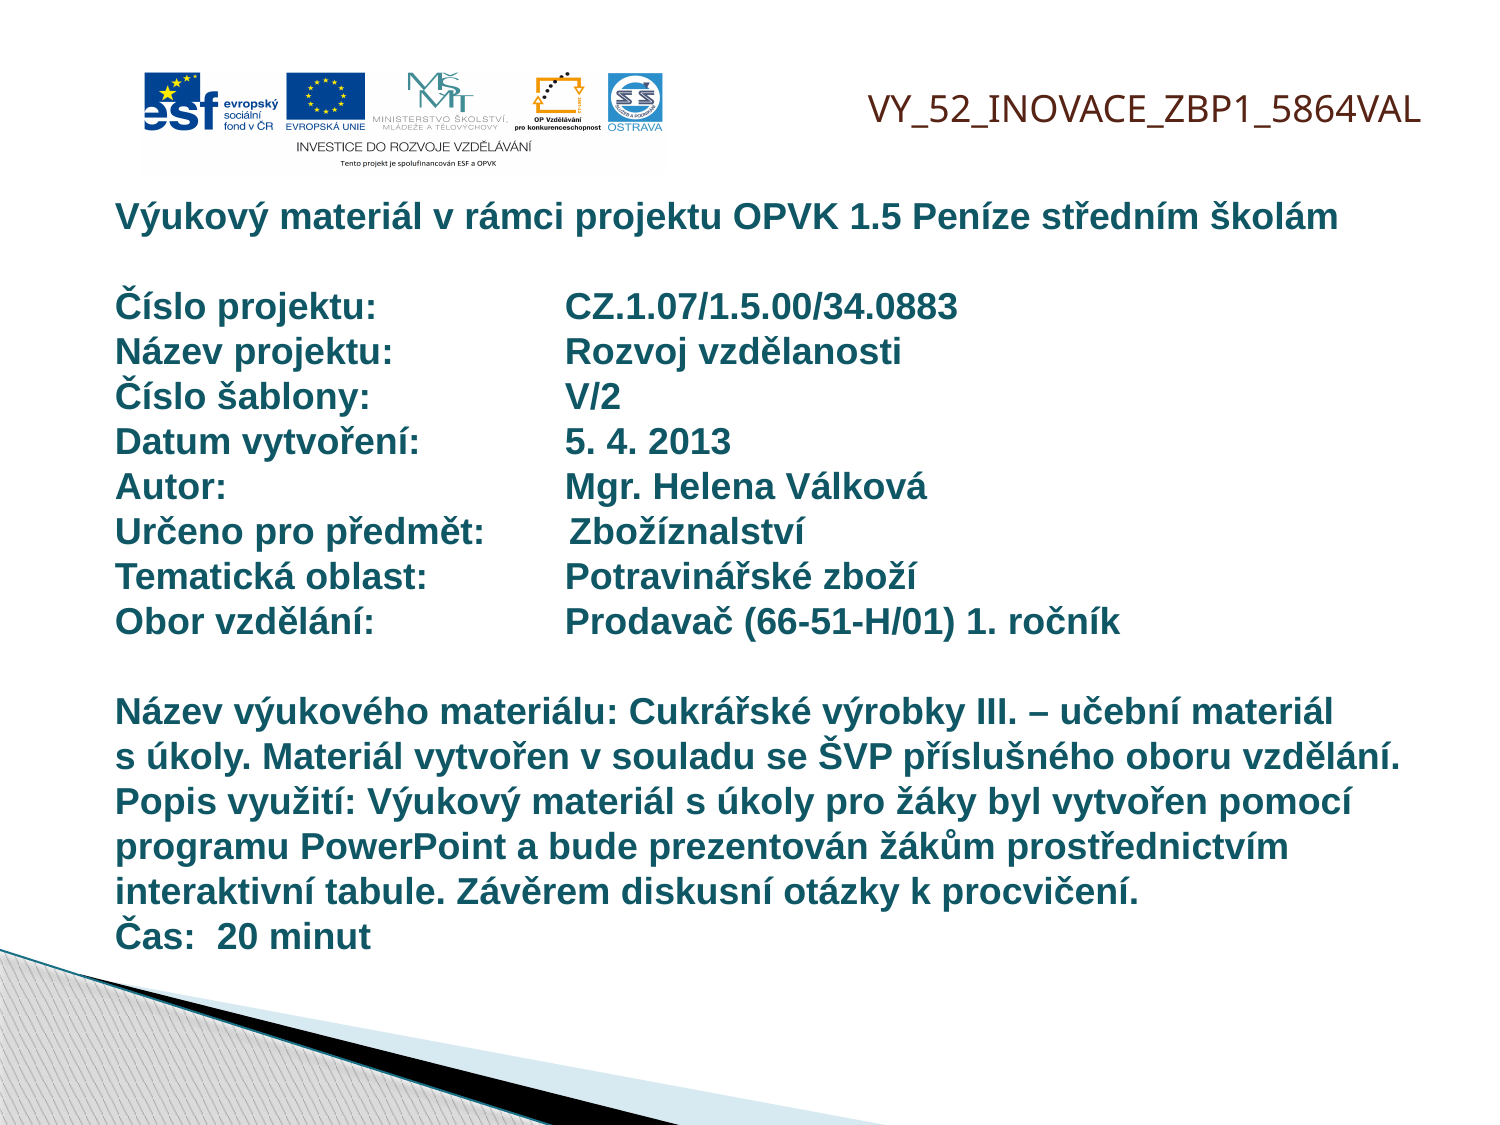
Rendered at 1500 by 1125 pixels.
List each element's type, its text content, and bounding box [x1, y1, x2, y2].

text_box Výukový materiál v rámci projektu OPVK 1.5 Peníze středním školám Číslo projektu: CZ.1.07/1.5.00/34.0883 Název projektu: Rozvoj vzdělanosti Číslo šablony: V/2 Datum vytvoření: 5. 4. 2013 Autor: Mgr. Helena Válková Určeno pro předmět: Zbožíznalství Tematická oblast: Potravinářské zboží Obor vzdělání: Prodavač (66-51-H/01) 1. ročník Název výukového materiálu: Cukrářské výrobky III. – učební materiál s úkoly. Materiál vytvořen v souladu se ŠVP příslušného oboru vzdělání. Popis využití: Výukový materiál s úkoly pro žáky byl vytvořen pomocí programu PowerPoint a bude prezentován žákům prostřednictvím interaktivní tabule. Závěrem diskusní otázky k procvičení. Čas: 20 minut [100, 184, 1436, 1055]
picture [140, 70, 668, 176]
text_box VY_52_INOVACE_ZBP1_5864VAL [853, 78, 1437, 138]
